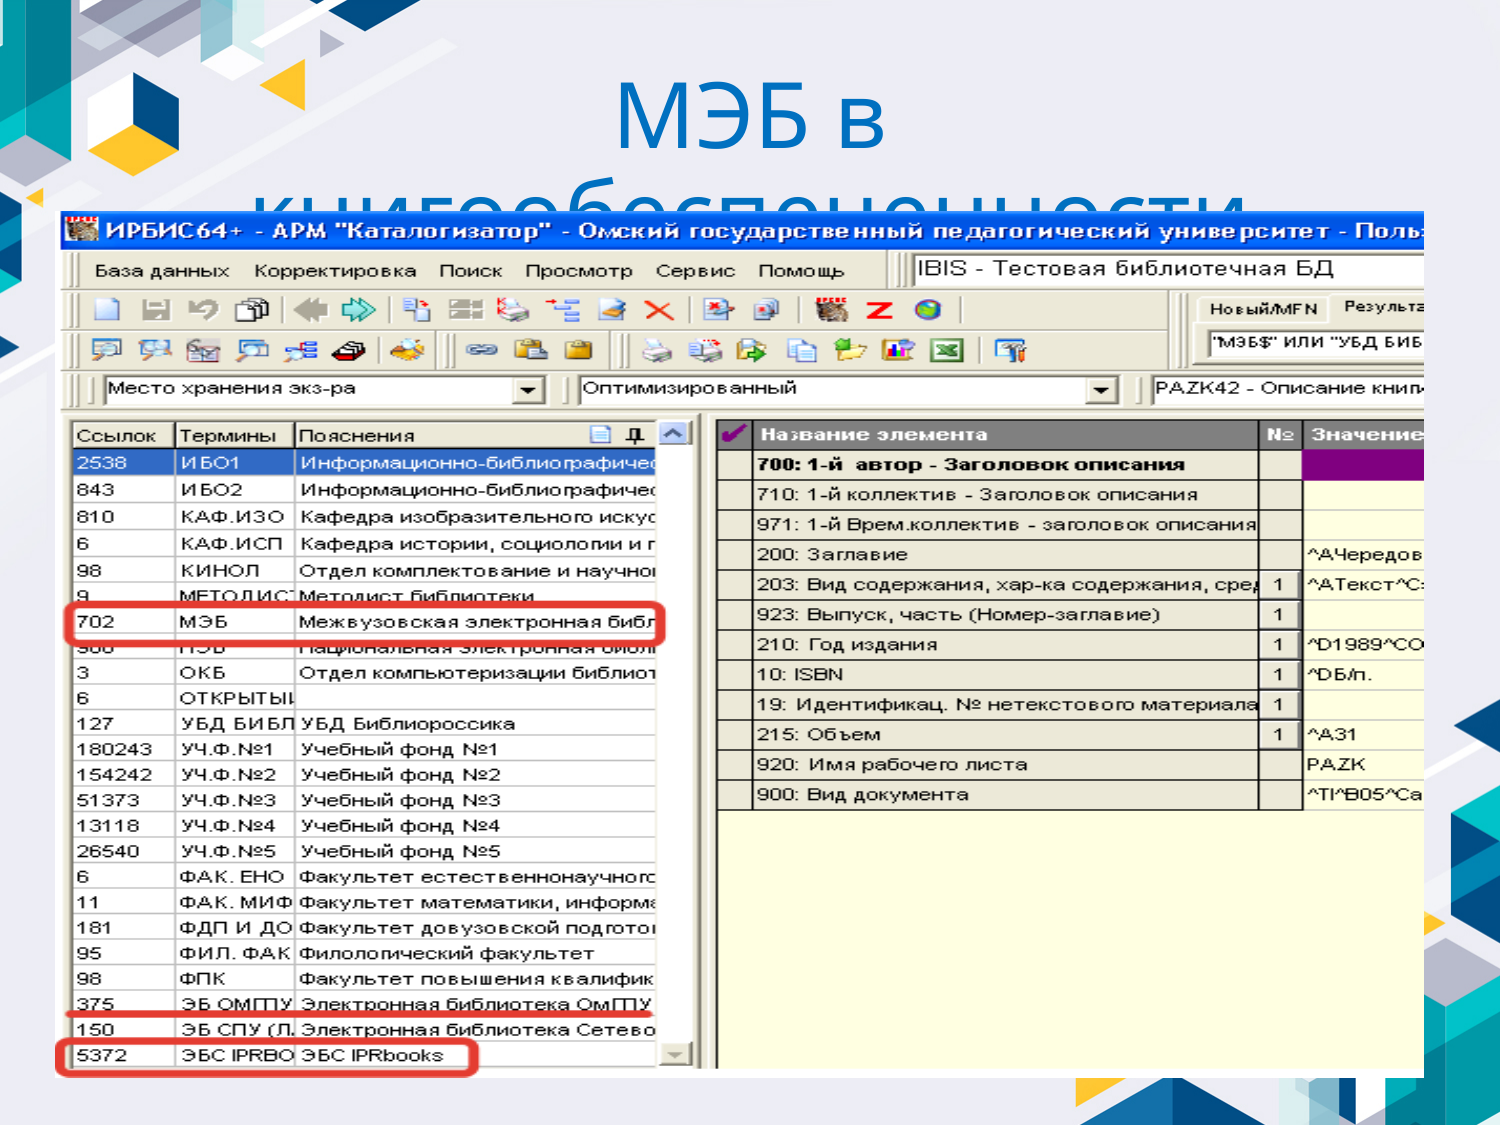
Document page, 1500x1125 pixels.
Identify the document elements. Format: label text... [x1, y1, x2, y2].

title МЭБ в книгообеспеченности [103, 59, 1397, 210]
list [55, 210, 1424, 1078]
picture [0, 0, 1500, 1125]
